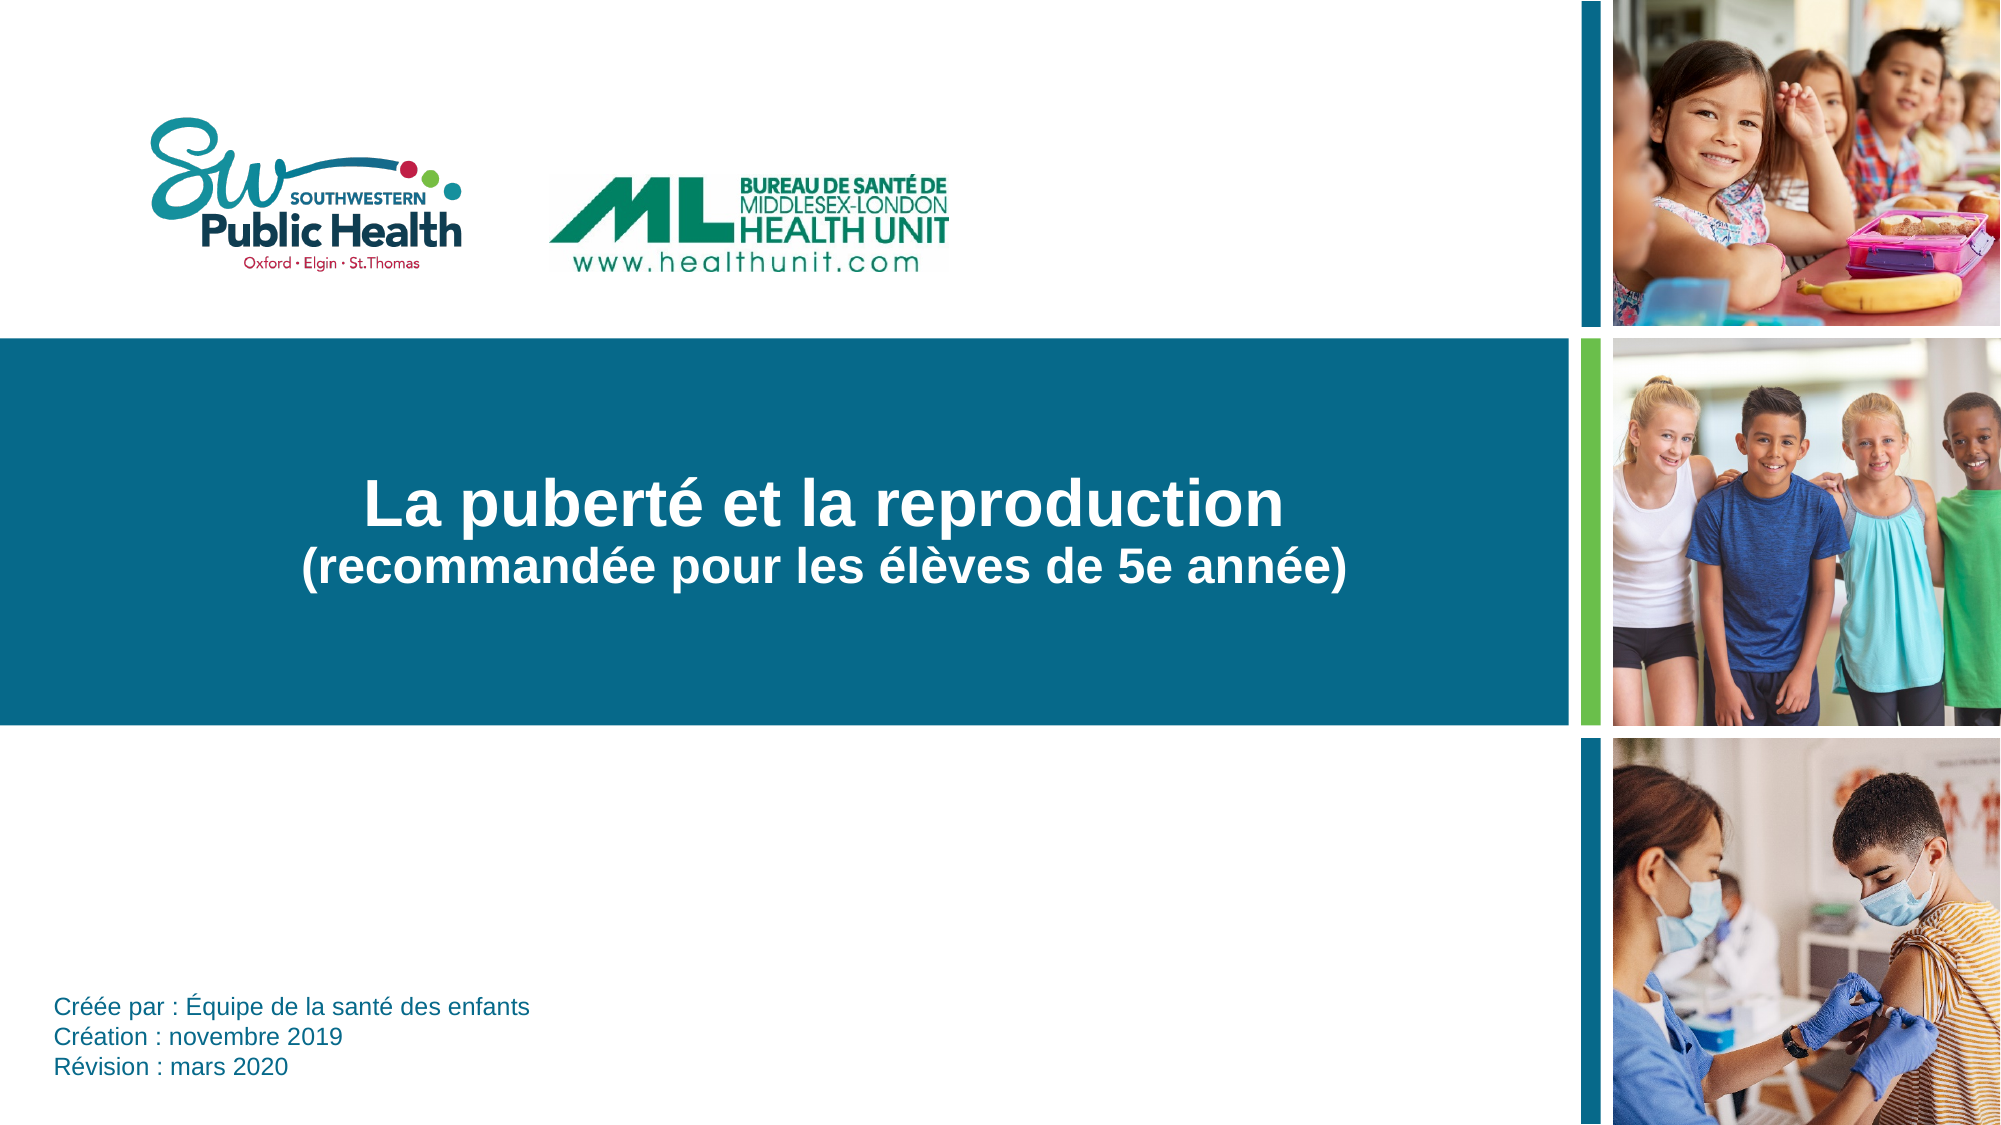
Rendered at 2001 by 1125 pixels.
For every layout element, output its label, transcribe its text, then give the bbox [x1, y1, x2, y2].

picture [1613, 738, 2001, 1125]
picture [549, 174, 949, 272]
text_box Créée par : Équipe de la santé des enfants Création : novembre 2019 Révision : mars 2020 [38, 977, 564, 1094]
picture [138, 99, 473, 291]
picture [1613, 338, 2001, 726]
title La puberté et la reproduction (recommandée pour les élèves de 5e année) [255, 424, 1394, 640]
text_box [1581, 0, 1602, 328]
picture [1612, 0, 2000, 326]
text_box [0, 337, 1570, 726]
text_box [1580, 737, 1602, 1125]
text_box [1580, 337, 1602, 726]
